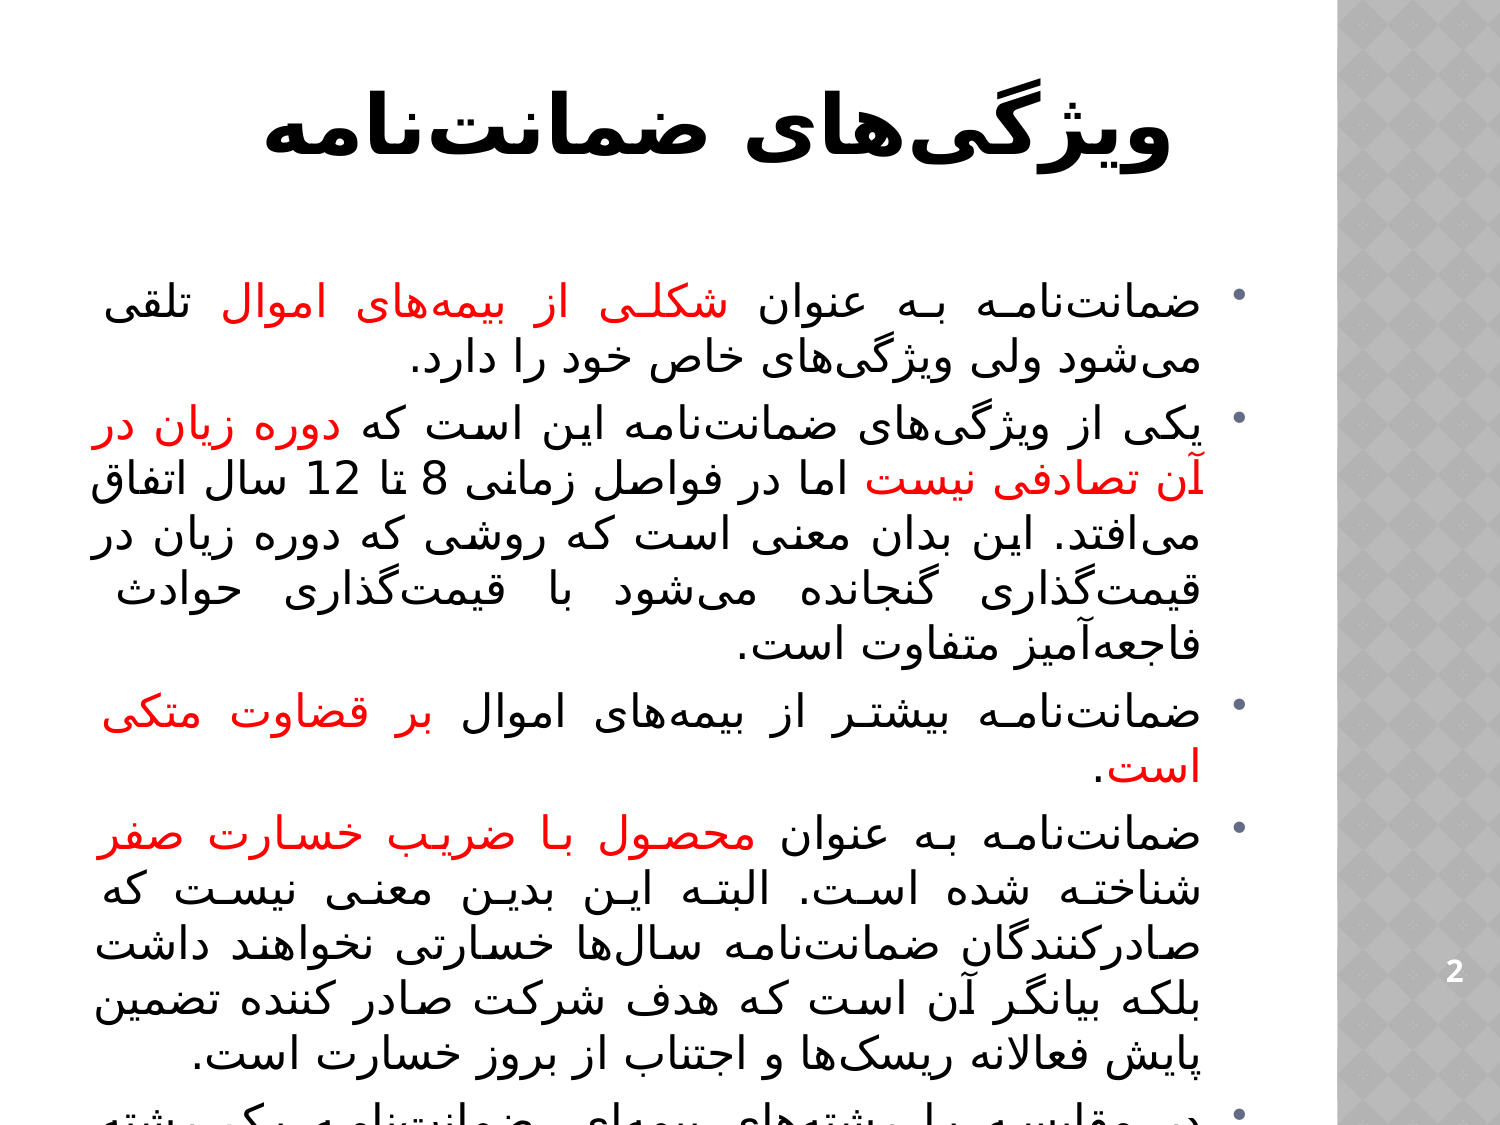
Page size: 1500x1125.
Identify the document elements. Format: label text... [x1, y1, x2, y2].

slide_number 2 [1400, 928, 1464, 989]
title ویژگی‌های ضمانت‌نامه [112, 62, 1325, 171]
list ضمانت‌نامه به عنوان شکلی از بیمه‌های اموال تلقی می‌شود ولی ویژگی‌های خاص خود را دارد. یکی از ویژگی‌های ضمانت‌نامه این است که دوره زیان در آن تصادفی نیست اما در فواصل زمانی 8 تا 12 سال اتفاق می‌افتد. این بدان معنی است که روشی که دوره زیان در قیمت‌گذاری گنجانده می‌شود با قیمت‌گذاری حوادث فاجعه‌آمیز متفاوت است. ضمانت‌نامه بیشتر از بیمه‌های اموال بر قضاوت متکی است. ضمانت‌نامه به عنوان محصول با ضریب خسارت صفر شناخته شده است. البته این بدین معنی نیست که صادرکنندگان ضمانت‌نامه سال‌ها خسارتی نخواهند داشت بلکه بیانگر آن است که هدف شرکت صادر کننده تضمین پایش فعالانه ریسک‌ها و اجتناب از بروز خسارت است. در مقایسه با رشته‌های بیمه‌ای، ضمانت‌نامه یک رشته پرهزینه است زیرا تلاش بسیاری را برای فرایند صدور اختصاص می‌دهد. [75, 264, 1263, 1059]
